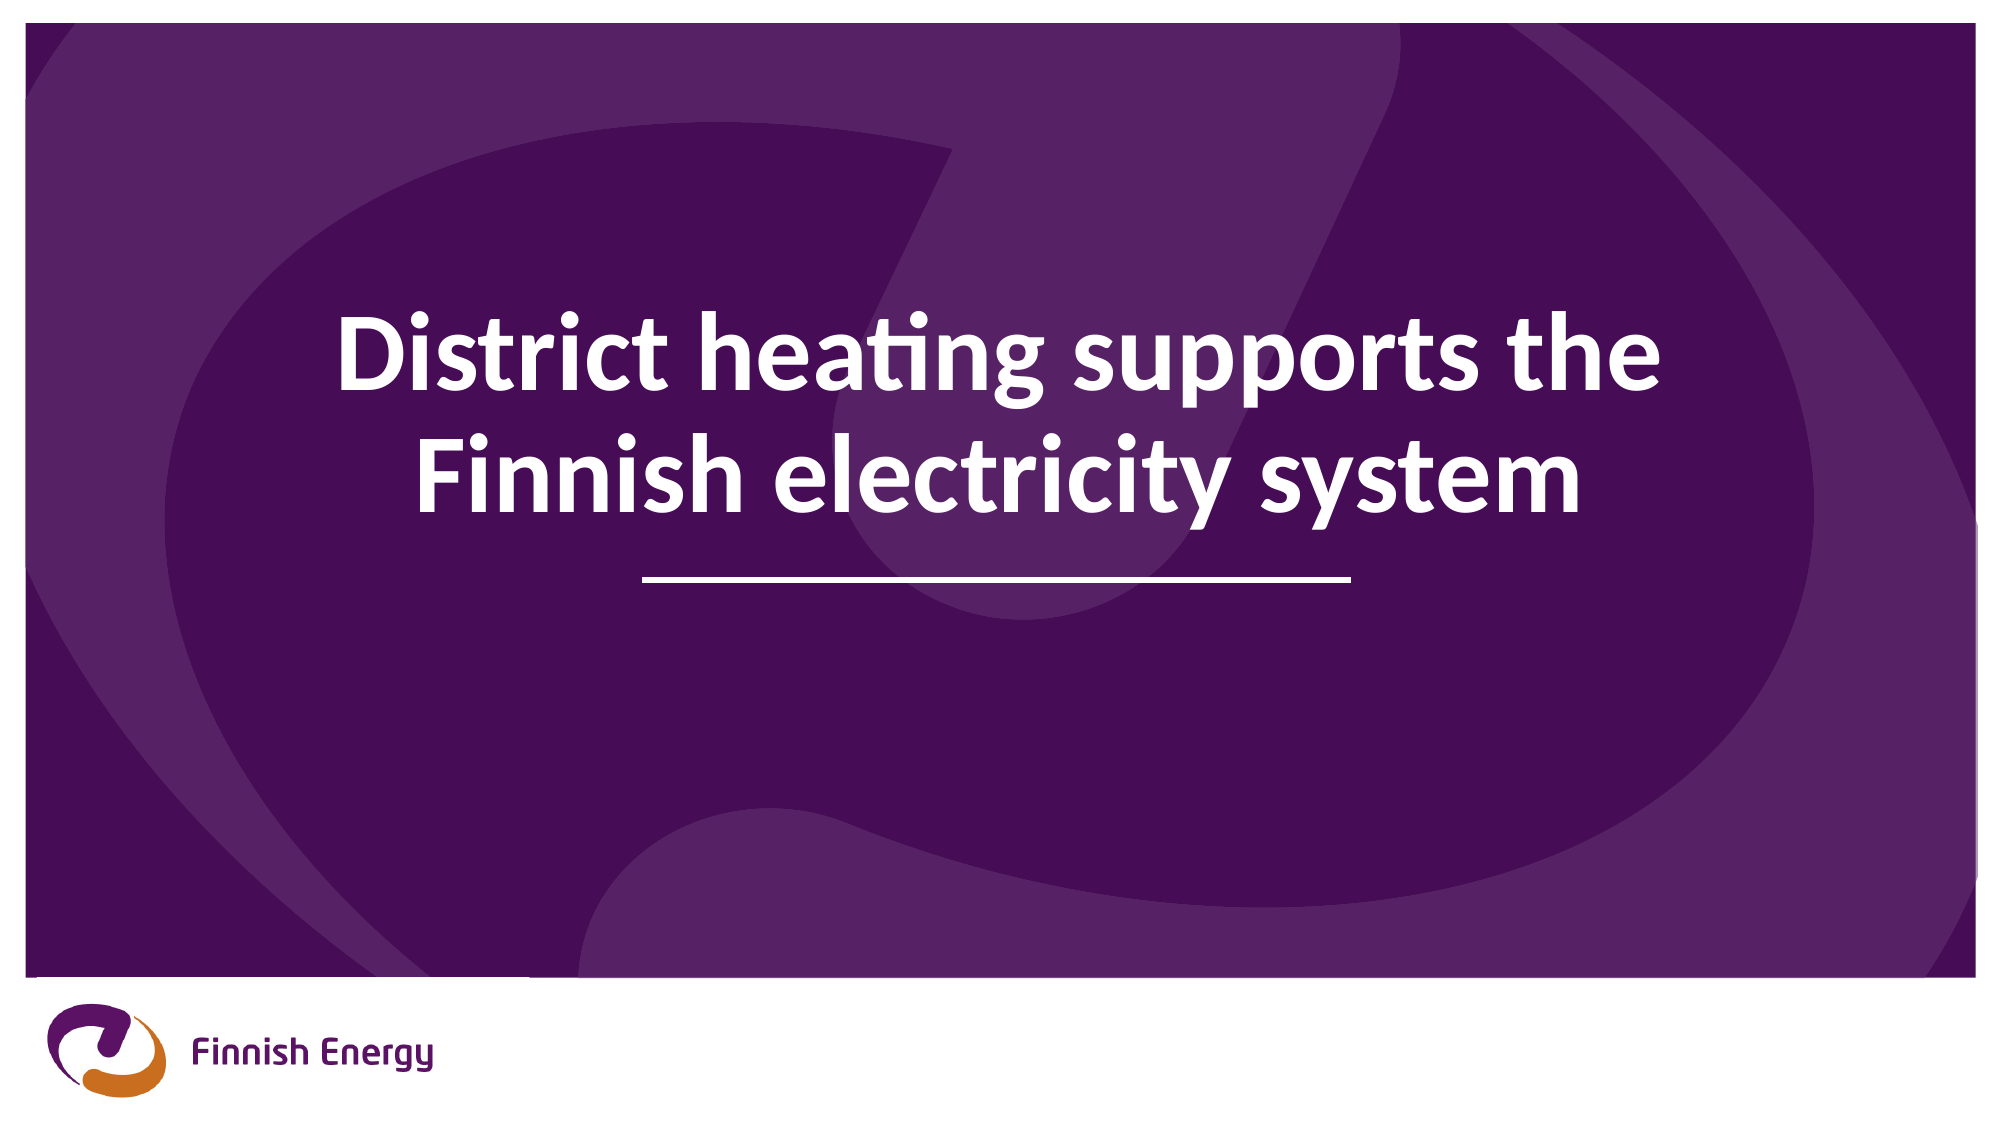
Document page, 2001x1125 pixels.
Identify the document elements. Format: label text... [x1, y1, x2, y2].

picture [36, 977, 530, 1115]
title District heating supports the Finnish electricity system [249, 243, 1750, 544]
